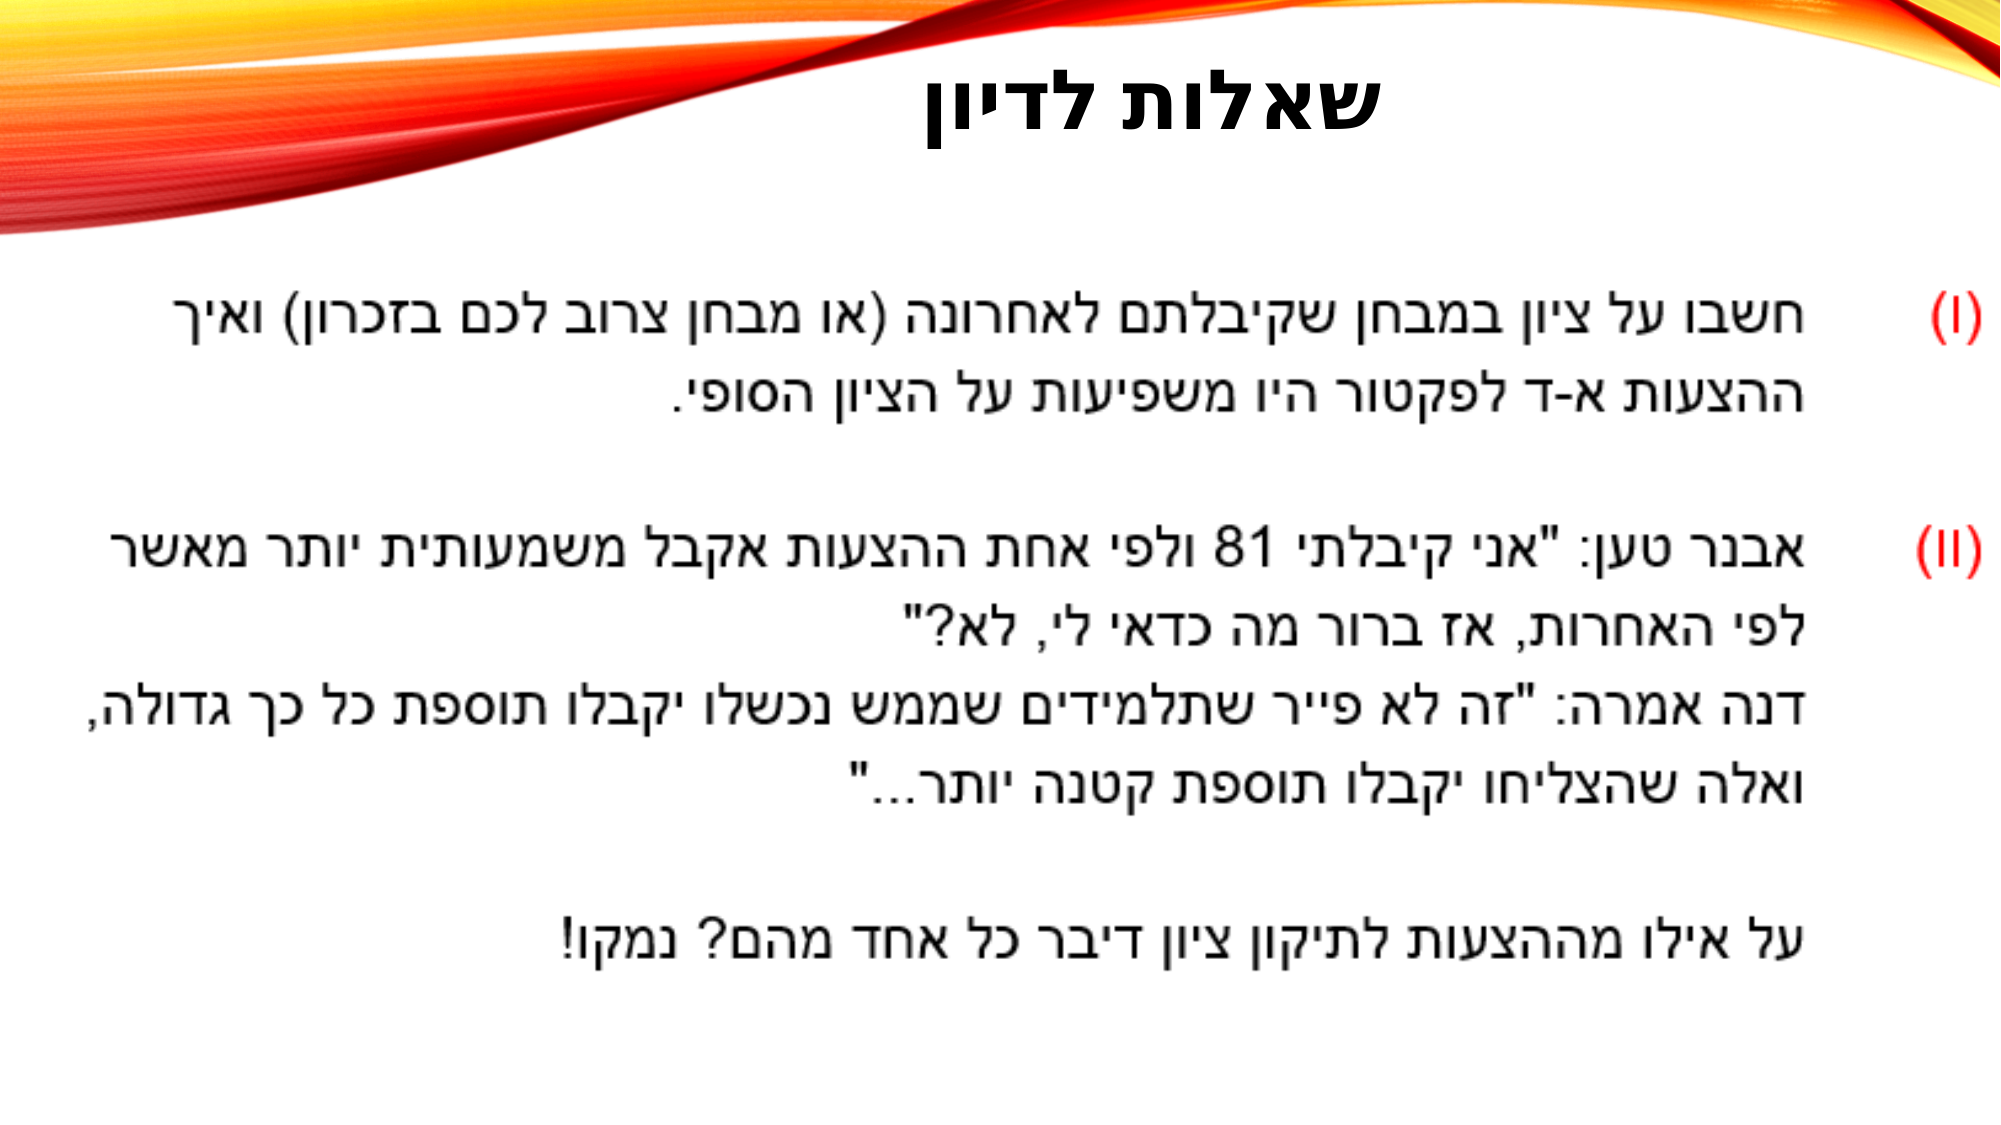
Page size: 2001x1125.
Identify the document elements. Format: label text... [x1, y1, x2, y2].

picture [0, 0, 2000, 237]
title שאלות לדיון [430, 1, 1872, 204]
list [64, 235, 2000, 1023]
